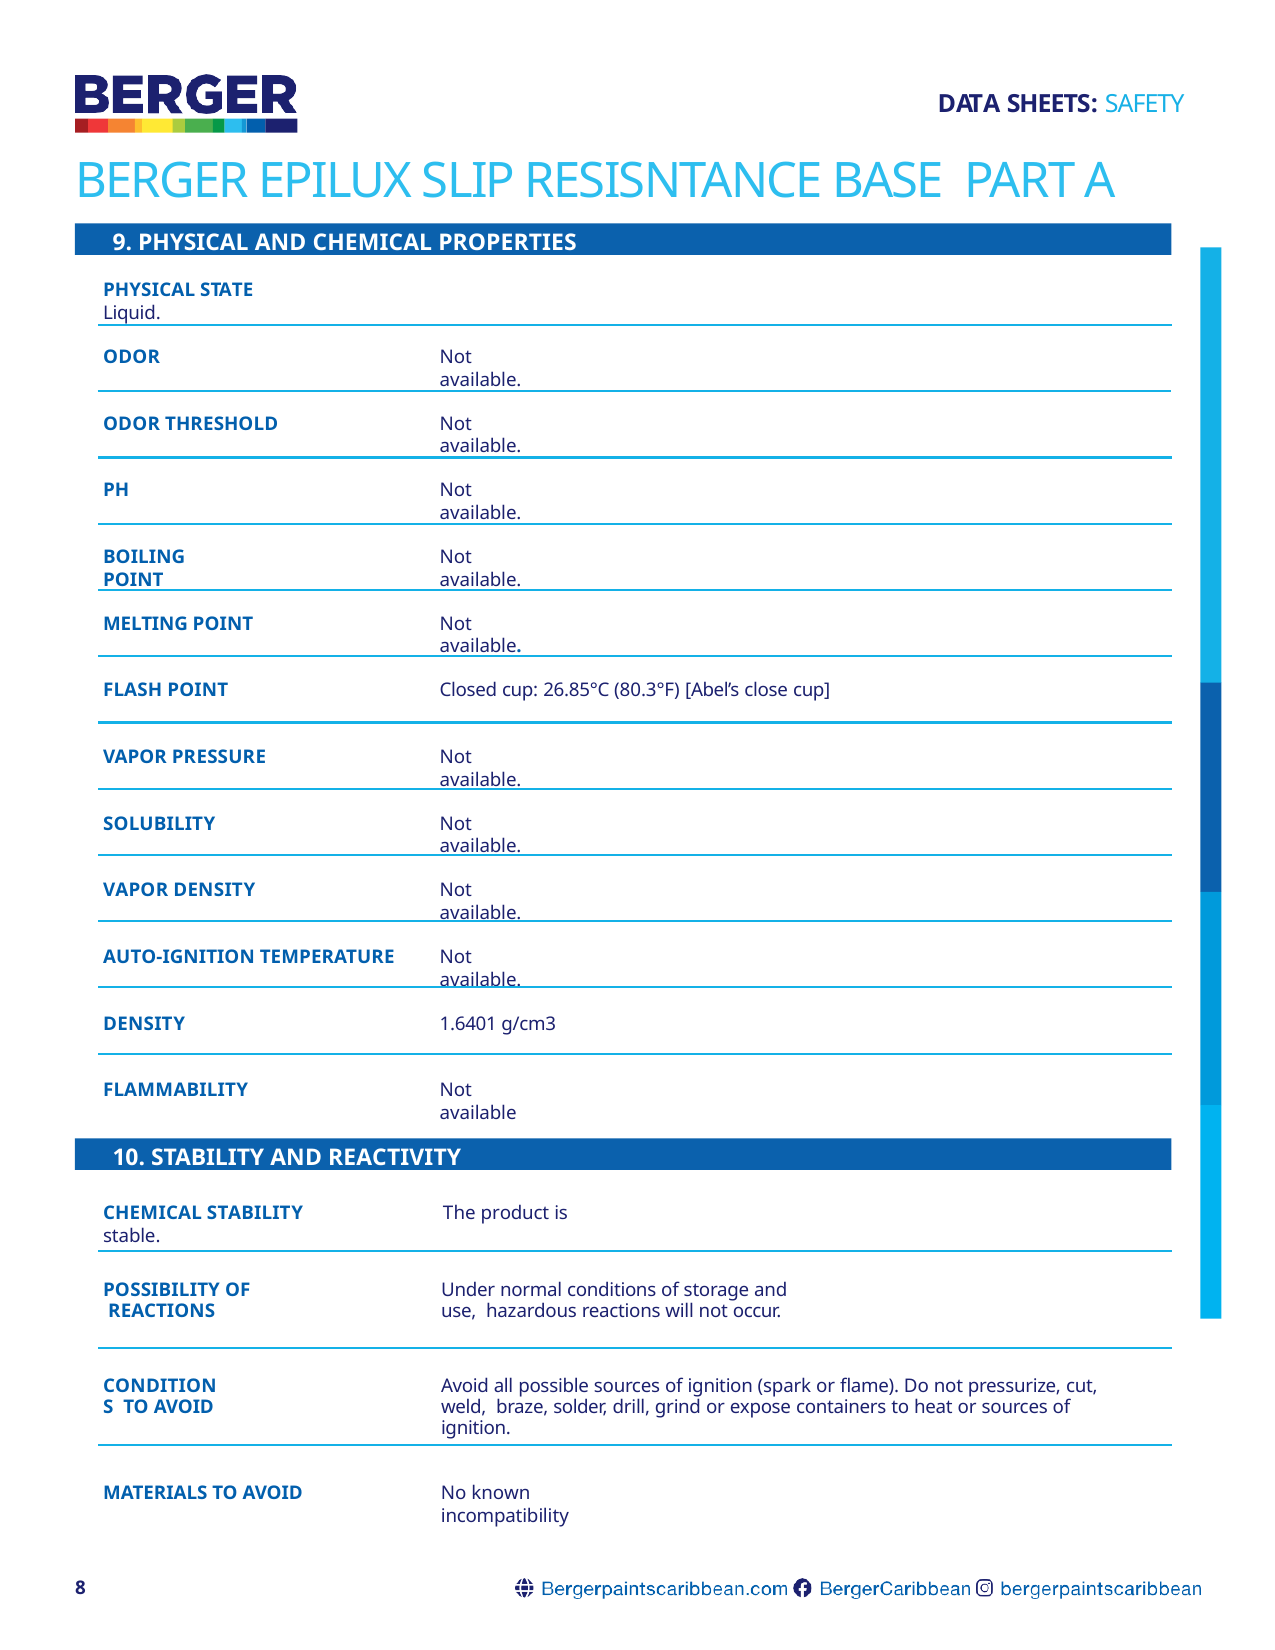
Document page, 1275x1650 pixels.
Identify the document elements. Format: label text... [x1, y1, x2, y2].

title BERGER EPILUX SLIP RESISNTANCE BASE PART A [72, 145, 1254, 425]
picture [976, 1579, 1201, 1599]
text_box Avoid all possible sources of ignition (spark or flame). Do not pressurize, cut, weld, braze, solder, drill, grind or expose containers to heat or sources of ignition. [438, 1371, 1131, 1439]
text_box Not available. [437, 876, 557, 921]
text_box FLASH POINT [101, 676, 233, 701]
text_box Not available [437, 1076, 552, 1124]
text_box Closed cup: 26.85°C (80.3°F) [Abel’s close cup] [437, 676, 838, 701]
text_box VAPOR DENSITY [101, 876, 261, 901]
text_box CONDITIONS TO AVOID [101, 1371, 227, 1418]
text_box 10. STABILITY AND REACTIVITY [74, 1138, 1172, 1170]
text_box CHEMICAL STABILITY The product is stable. [100, 1198, 627, 1246]
text_box BOILING POINT [101, 542, 249, 589]
text_box Not available. [437, 542, 557, 589]
text_box AUTO-IGNITION TEMPERATURE [100, 942, 403, 968]
text_box POSSIBILITY OF REACTIONS [100, 1274, 257, 1321]
picture [515, 1578, 787, 1599]
text_box MATERIALS TO AVOID [100, 1478, 311, 1504]
text_box Not available. [437, 809, 557, 855]
text_box MELTING POINT [101, 609, 255, 634]
picture [148, 74, 222, 114]
text_box Not available. [437, 476, 557, 523]
text_box PH [101, 475, 132, 501]
picture [262, 75, 297, 113]
text_box Under normal conditions of storage and use, hazardous reactions will not occur. [438, 1274, 820, 1321]
text_box Not available. [437, 942, 557, 987]
slide_number 8 [68, 1574, 104, 1650]
text_box Not available. [437, 742, 557, 788]
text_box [1200, 247, 1222, 1319]
picture [75, 75, 109, 113]
text_box Not available. [437, 609, 557, 656]
text_box DATA SHEETS: SAFETY [935, 85, 1202, 118]
text_box ODOR THRESHOLD [101, 425, 287, 434]
text_box No known incompatibility [438, 1478, 658, 1526]
text_box DENSITY [100, 1009, 190, 1034]
text_box SOLUBILITY [101, 809, 219, 834]
text_box VAPOR PRESSURE [101, 742, 281, 768]
picture [793, 1578, 970, 1599]
text_box FLAMMABILITY [101, 1075, 251, 1101]
text_box 1.6401 g/cm3 [437, 1009, 627, 1034]
text_box Not available. [437, 425, 557, 457]
